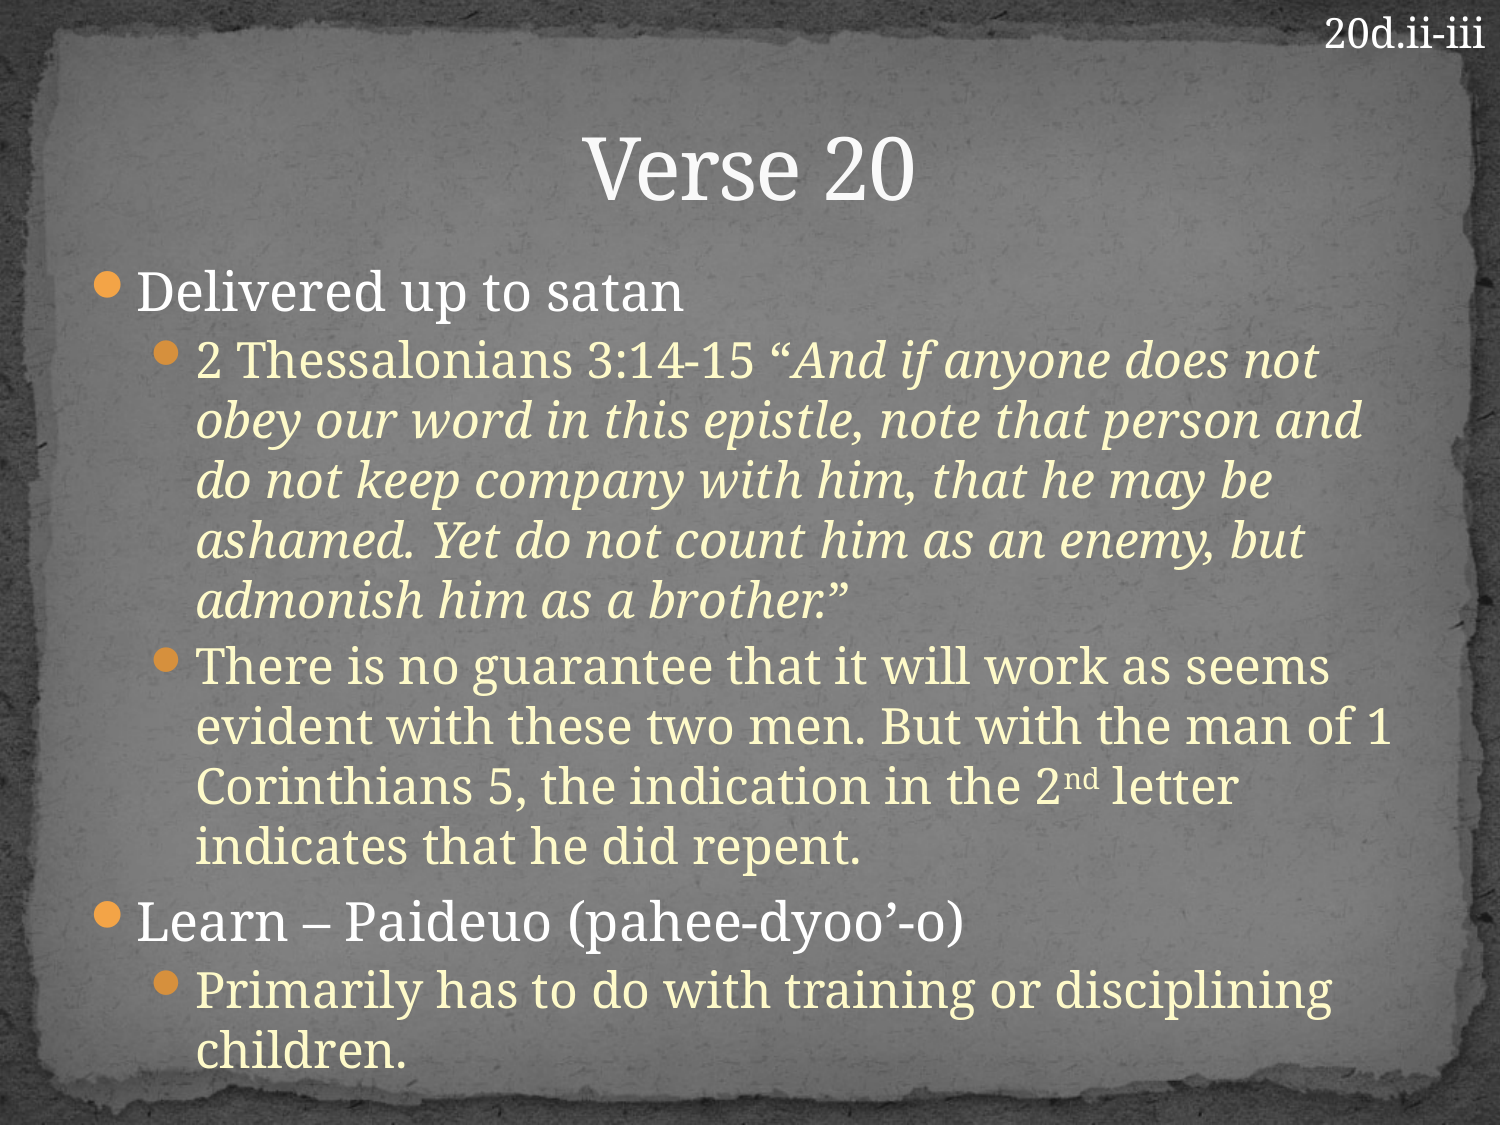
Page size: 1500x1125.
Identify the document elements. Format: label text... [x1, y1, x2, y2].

title Verse 20 [74, 24, 1425, 225]
list Delivered up to satan 2 Thessalonians 3:14-15 “And if anyone does not obey our word in this epistle, note that person and do not keep company with him, that he may be ashamed. Yet do not count him as an enemy, but admonish him as a brother.” There is no guarantee that it will work as seems evident with these two men. But with the man of 1 Corinthians 5, the indication in the 2nd letter indicates that he did repent. Learn – Paideuo (pahee-dyoo’-o) Primarily has to do with training or disciplining children. [74, 249, 1426, 1088]
footer 20d.ii-iii [912, 0, 1500, 63]
